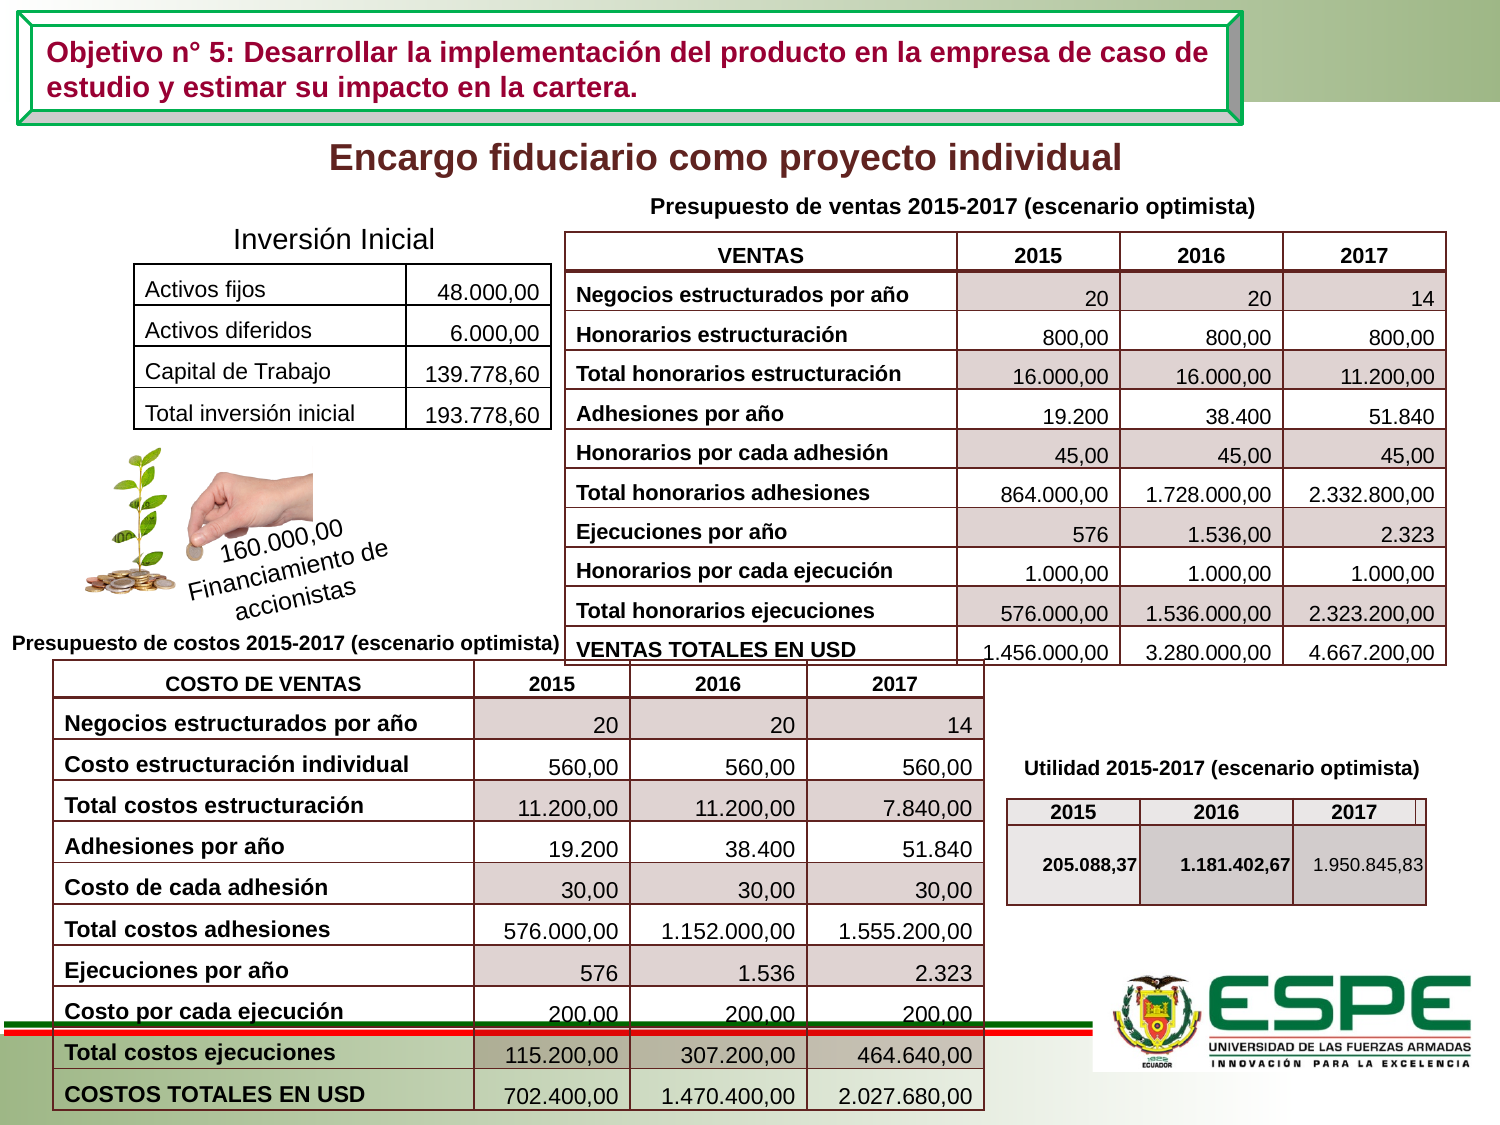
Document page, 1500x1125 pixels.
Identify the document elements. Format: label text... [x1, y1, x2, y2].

table_cell Total inversión inicial [135, 388, 405, 428]
table_cell 14 [808, 699, 983, 738]
table_cell Adhesiones por año [54, 822, 473, 862]
table_header 2016 [631, 661, 806, 696]
table_cell Capital de Trabajo [135, 347, 405, 387]
table_cell 576 [475, 946, 629, 985]
table_cell Honorarios estructuración [566, 311, 956, 349]
table_cell Ejecuciones por año [54, 946, 473, 985]
table_cell 30,00 [631, 863, 806, 903]
table_cell Total costos adhesiones [54, 905, 473, 944]
table_cell 45,00 [1121, 430, 1282, 467]
text_box Encargo fiduciario como proyecto individual [253, 125, 1199, 186]
table_cell Total costos ejecuciones [54, 1028, 473, 1068]
table_cell COSTOS TOTALES EN USD [54, 1069, 473, 1109]
table_cell 1.950.845,83 [1294, 826, 1425, 904]
table_header 2015 [1008, 800, 1139, 824]
table_cell Costo estructuración individual [54, 740, 473, 779]
text_box Presupuesto de costos 2015-2017 (escenario optimista) [0, 622, 665, 662]
table_cell 1.456.000,00 [958, 627, 1119, 664]
table_header 2016 [1141, 800, 1292, 824]
table_cell 7.840,00 [808, 781, 983, 820]
table_cell 200,00 [475, 987, 629, 1026]
table_cell 1.000,00 [1284, 548, 1445, 585]
table_cell Total honorarios estructuración [566, 351, 956, 388]
text_box Utilidad 2015-2017 (escenario optimista) [1009, 747, 1447, 787]
table_cell 19.200 [475, 822, 629, 862]
table_cell 19.200 [958, 390, 1119, 428]
table_header 2016 [1121, 233, 1282, 269]
table_cell 205.088,37 [1008, 826, 1139, 904]
table_cell 16.000,00 [1121, 351, 1282, 388]
table_cell 45,00 [1284, 430, 1445, 467]
text_box 160.000,00 Financiamiento de accionistas [313, 484, 444, 617]
table_header 2017 [1294, 800, 1415, 824]
table_header 2017 [1284, 233, 1445, 269]
table_cell 193.778,60 [407, 388, 550, 428]
text_box Objetivo n° 5: Desarrollar la implementación del producto en la empresa de caso de estudio y estimar su impacto en la cartera. [17, 11, 1243, 125]
table_cell 1.728.000,00 [1121, 469, 1282, 507]
table_cell Honorarios por cada ejecución [566, 548, 956, 585]
table_cell 11.200,00 [475, 781, 629, 820]
table_cell 800,00 [1284, 311, 1445, 349]
table_cell 1.555.200,00 [808, 905, 983, 944]
table_cell 1.181.402,67 [1141, 826, 1292, 904]
table_cell 200,00 [631, 987, 806, 1026]
table_cell 45,00 [958, 430, 1119, 467]
table_cell 2.323 [1284, 508, 1445, 546]
table_cell 20 [631, 699, 806, 738]
table_cell 3.280.000,00 [1121, 627, 1282, 664]
table_cell 1.000,00 [1121, 548, 1282, 585]
table_cell Negocios estructurados por año [566, 273, 956, 310]
table_cell Negocios estructurados por año [54, 699, 473, 738]
table_cell Total honorarios ejecuciones [566, 587, 956, 625]
table_cell 30,00 [475, 863, 629, 903]
table_cell Costo por cada ejecución [54, 987, 473, 1026]
table_cell 1.152.000,00 [631, 905, 806, 944]
table_cell 2.332.800,00 [1284, 469, 1445, 507]
table_cell Adhesiones por año [566, 390, 956, 428]
table_cell 1.000,00 [958, 548, 1119, 585]
table_cell 16.000,00 [958, 351, 1119, 388]
table_header COSTO DE VENTAS [54, 661, 473, 696]
table_cell 20 [475, 699, 629, 738]
table_cell 800,00 [1121, 311, 1282, 349]
table_cell Costo de cada adhesión [54, 863, 473, 903]
text_box Inversión Inicial [218, 213, 467, 263]
table_cell 1.470.400,00 [631, 1069, 806, 1109]
picture [1092, 968, 1495, 1072]
table_cell Total costos estructuración [54, 781, 473, 820]
table_cell 20 [958, 273, 1119, 310]
table_cell 2.323.200,00 [1284, 587, 1445, 625]
table_cell 4.667.200,00 [1284, 627, 1445, 664]
table_cell 1.536 [631, 946, 806, 985]
table_header 48.000,00 [407, 265, 550, 304]
table_cell 20 [1121, 273, 1282, 310]
picture [76, 446, 314, 610]
table_cell Honorarios por cada adhesión [566, 430, 956, 467]
table_cell 38.400 [631, 822, 806, 862]
table_cell 702.400,00 [475, 1069, 629, 1109]
table_header Activos fijos [135, 265, 405, 304]
table_cell 800,00 [958, 311, 1119, 349]
table_cell 11.200,00 [631, 781, 806, 820]
table_cell 200,00 [808, 987, 983, 1026]
table_cell 11.200,00 [1284, 351, 1445, 388]
table_cell 14 [1284, 273, 1445, 310]
table_cell 560,00 [631, 740, 806, 779]
table_cell 1.536.000,00 [1121, 587, 1282, 625]
table_cell Activos diferidos [135, 306, 405, 345]
table_cell 139.778,60 [407, 347, 550, 387]
table_cell 51.840 [808, 822, 983, 862]
table_cell 14 [20, 12, 1240, 25]
table_header VENTAS [566, 233, 956, 269]
text_box Presupuesto de ventas 2015-2017 (escenario optimista) [635, 184, 1447, 227]
table_cell 115.200,00 [475, 1028, 629, 1068]
table_header 2015 [475, 661, 629, 696]
table_cell VENTAS TOTALES EN USD [665, 627, 956, 659]
table_cell 30,00 [808, 863, 983, 903]
table_cell 864.000,00 [958, 469, 1119, 507]
table_cell 1.536,00 [1121, 508, 1282, 546]
table_cell 307.200,00 [631, 1028, 806, 1068]
table_cell Ejecuciones por año [566, 508, 956, 546]
table_cell 38.400 [1121, 390, 1282, 428]
table_cell 6.000,00 [407, 306, 550, 345]
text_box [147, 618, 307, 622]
table_header [1416, 800, 1425, 824]
table_cell 560,00 [808, 740, 983, 779]
table_cell 576 [958, 508, 1119, 546]
table_cell 456.300,00 [18, 12, 32, 123]
table_cell 560,00 [475, 740, 629, 779]
table_header 2017 [808, 661, 983, 696]
table_header 2015 [958, 233, 1119, 269]
table_cell 2.323 [808, 946, 983, 985]
table_cell 576.000,00 [475, 905, 629, 944]
table_cell 51.840 [1284, 390, 1445, 428]
table_cell 2.027.680,00 [808, 1069, 983, 1109]
table_cell 576.000,00 [958, 587, 1119, 625]
table_cell 464.640,00 [808, 1028, 983, 1068]
table_cell Total honorarios adhesiones [566, 469, 956, 507]
